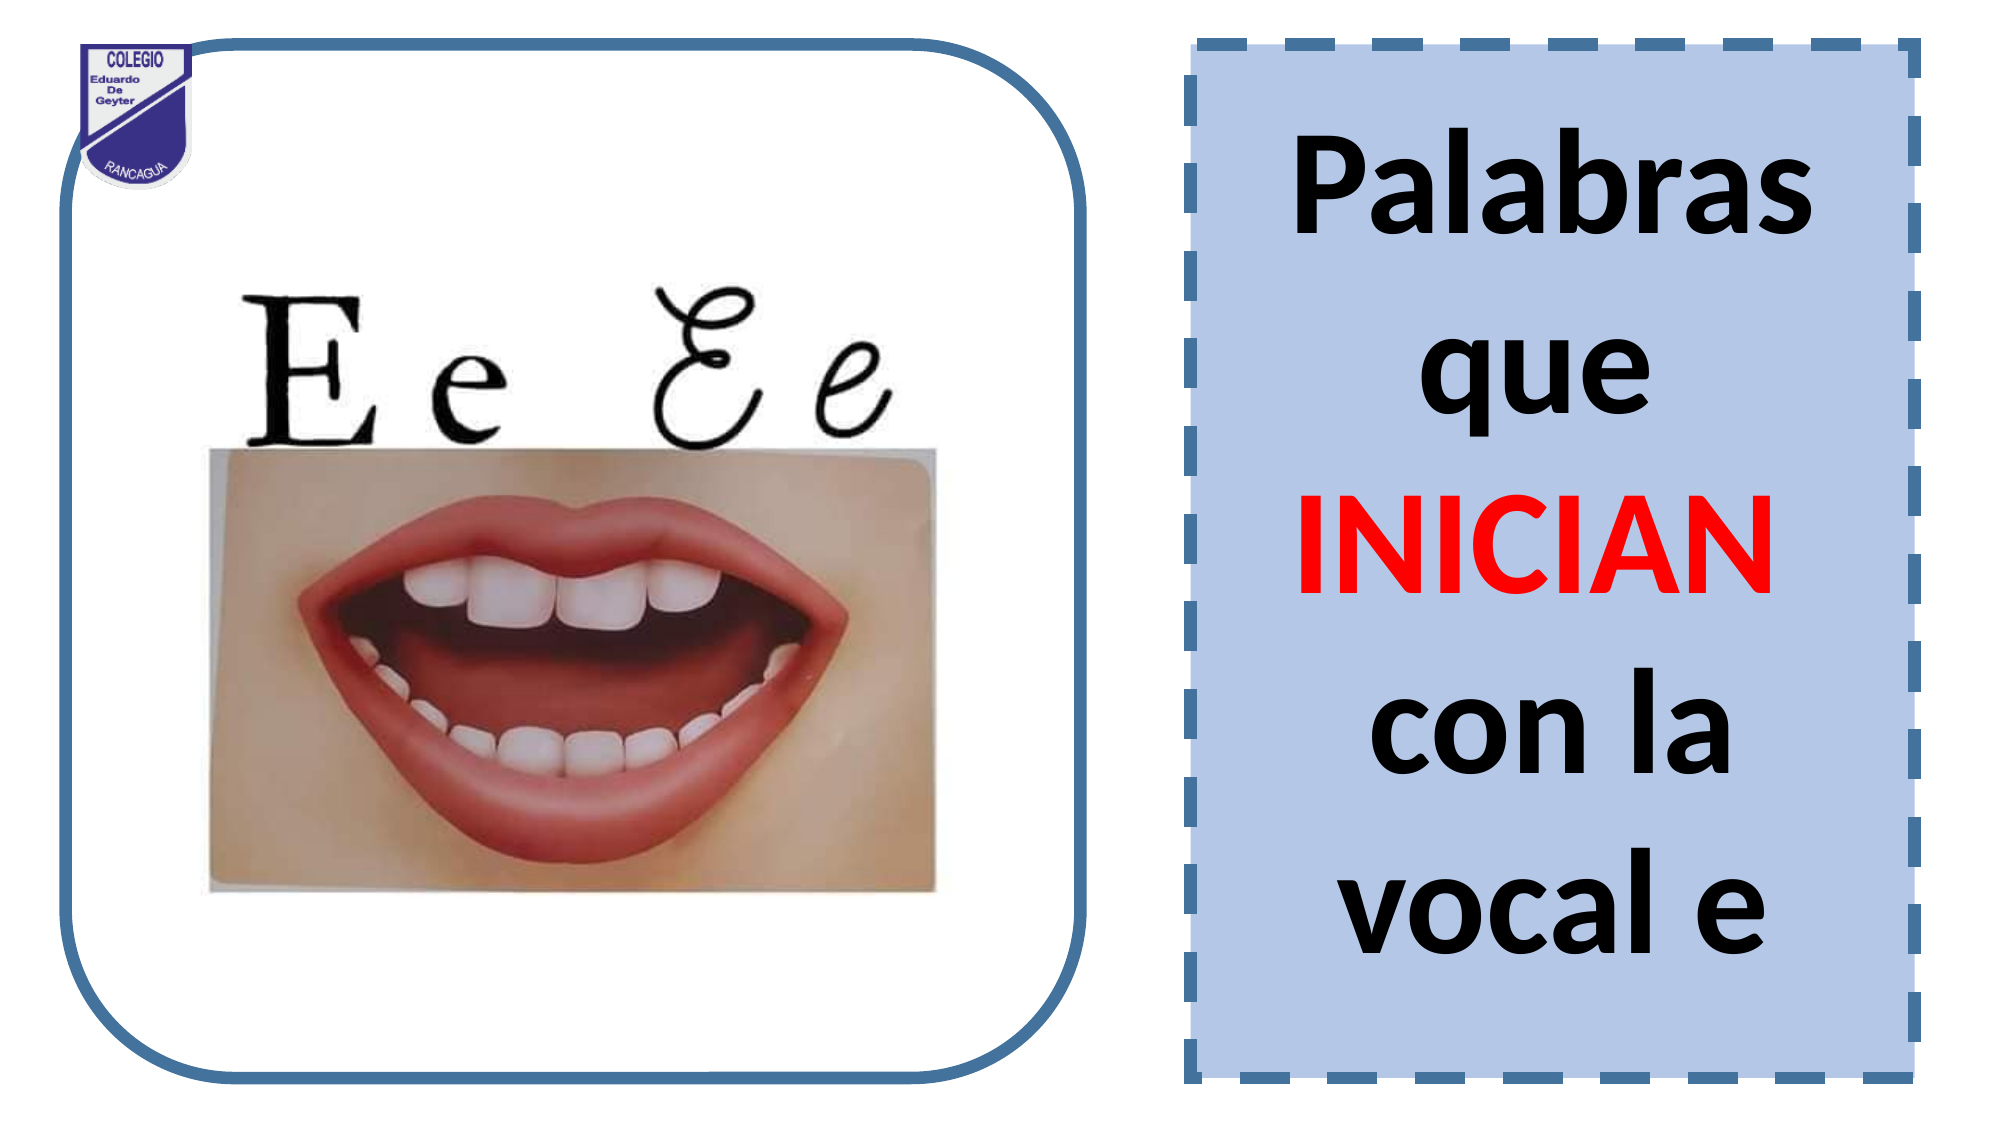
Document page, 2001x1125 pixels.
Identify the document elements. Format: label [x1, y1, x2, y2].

text_box [64, 43, 1082, 1080]
picture [80, 44, 192, 190]
picture [151, 220, 995, 902]
text_box [1190, 44, 1915, 1079]
